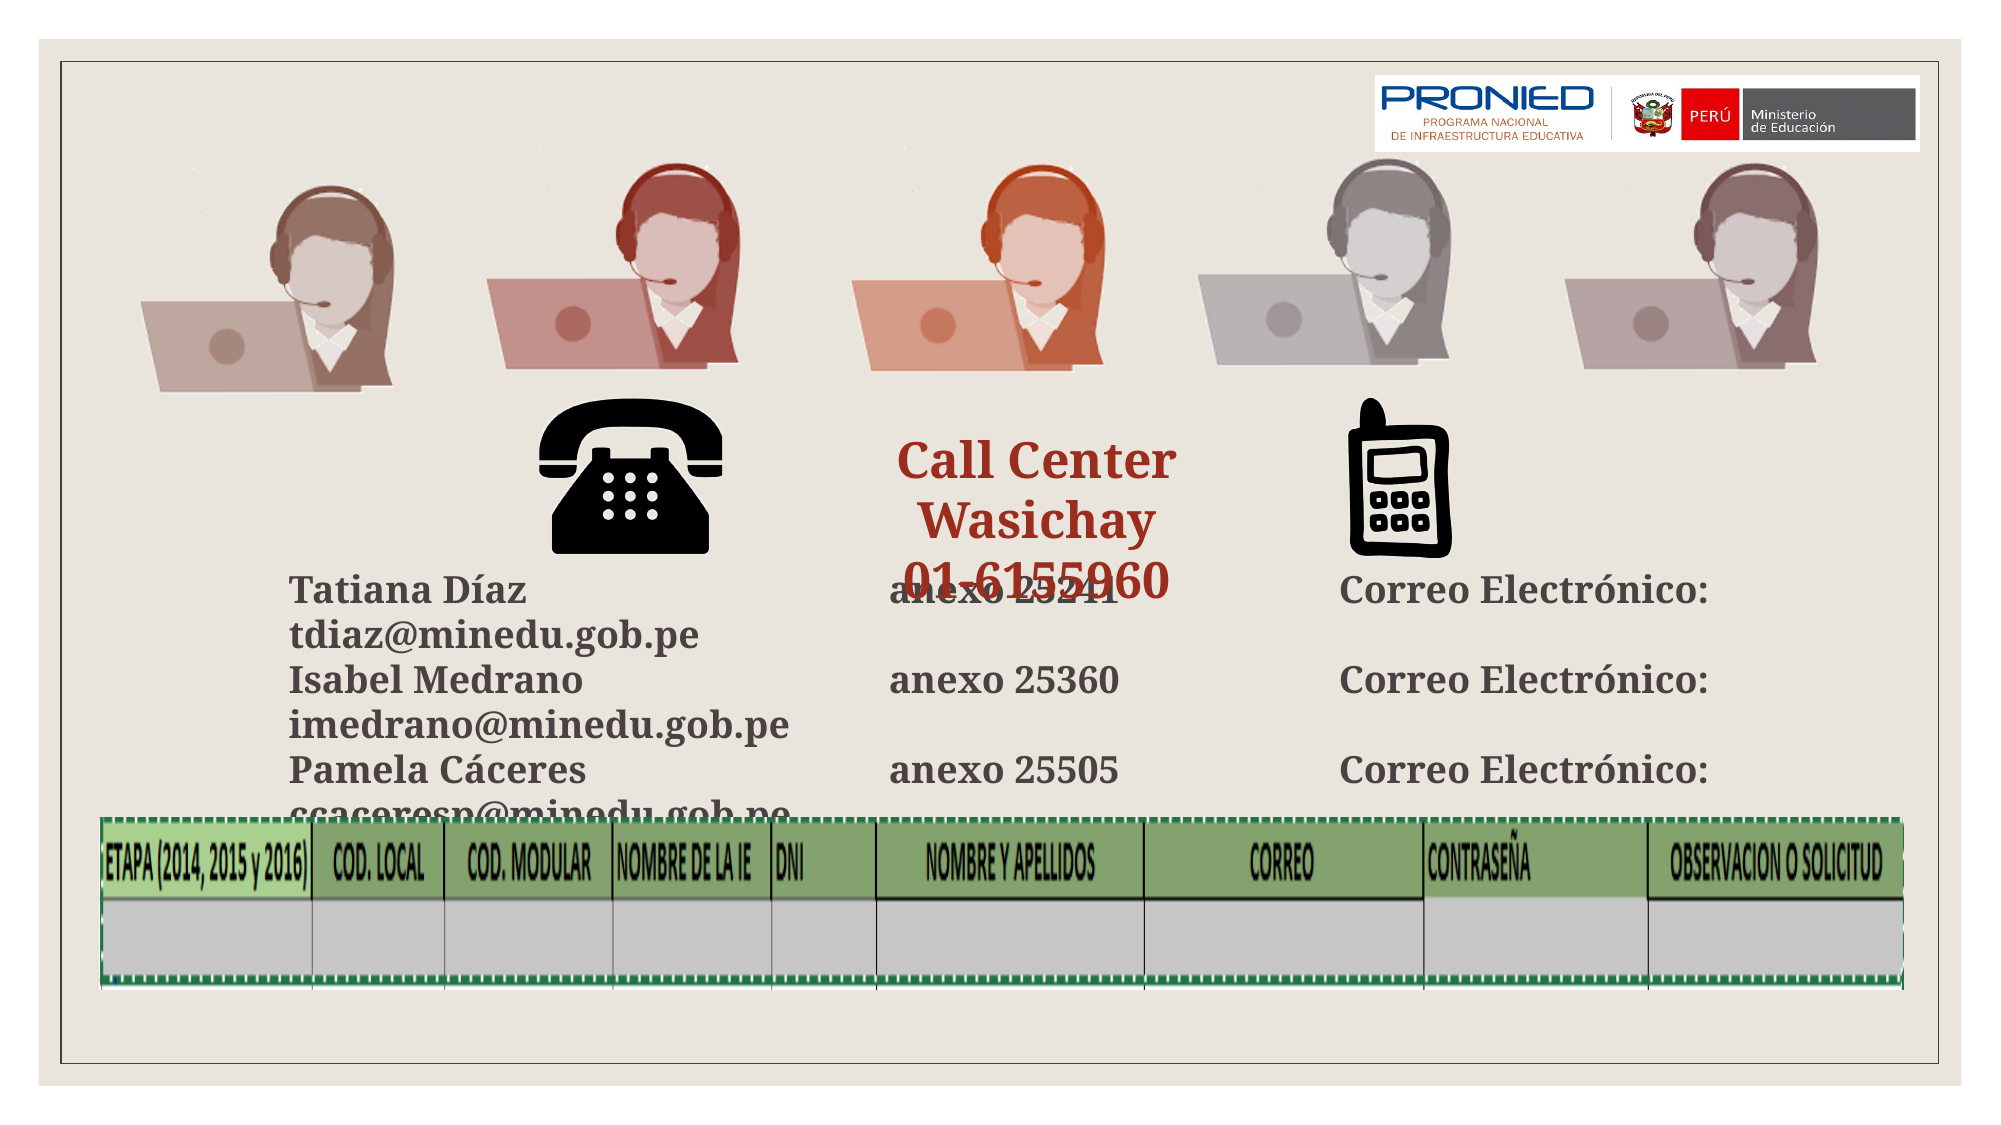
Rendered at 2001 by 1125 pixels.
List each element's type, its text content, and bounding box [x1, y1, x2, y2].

picture [99, 817, 1905, 990]
picture [840, 139, 1118, 380]
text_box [539, 398, 1464, 558]
picture [1186, 75, 1920, 379]
text_box Tatiana Díaz anexo 25241 Correo Electrónico: tdiaz@minedu.gob.pe Isabel Medrano anexo 25360 Correo Electrónico: imedrano@minedu.gob.pe Pamela Cáceres anexo 25505 Correo Electrónico: ccaceresp@minedu.gob.pe Rosmery Sánchez anexo 25515 Correo Electrónico: resanchez@minedu.Gob.pe [273, 558, 1820, 812]
picture [129, 160, 407, 401]
picture [475, 138, 753, 379]
